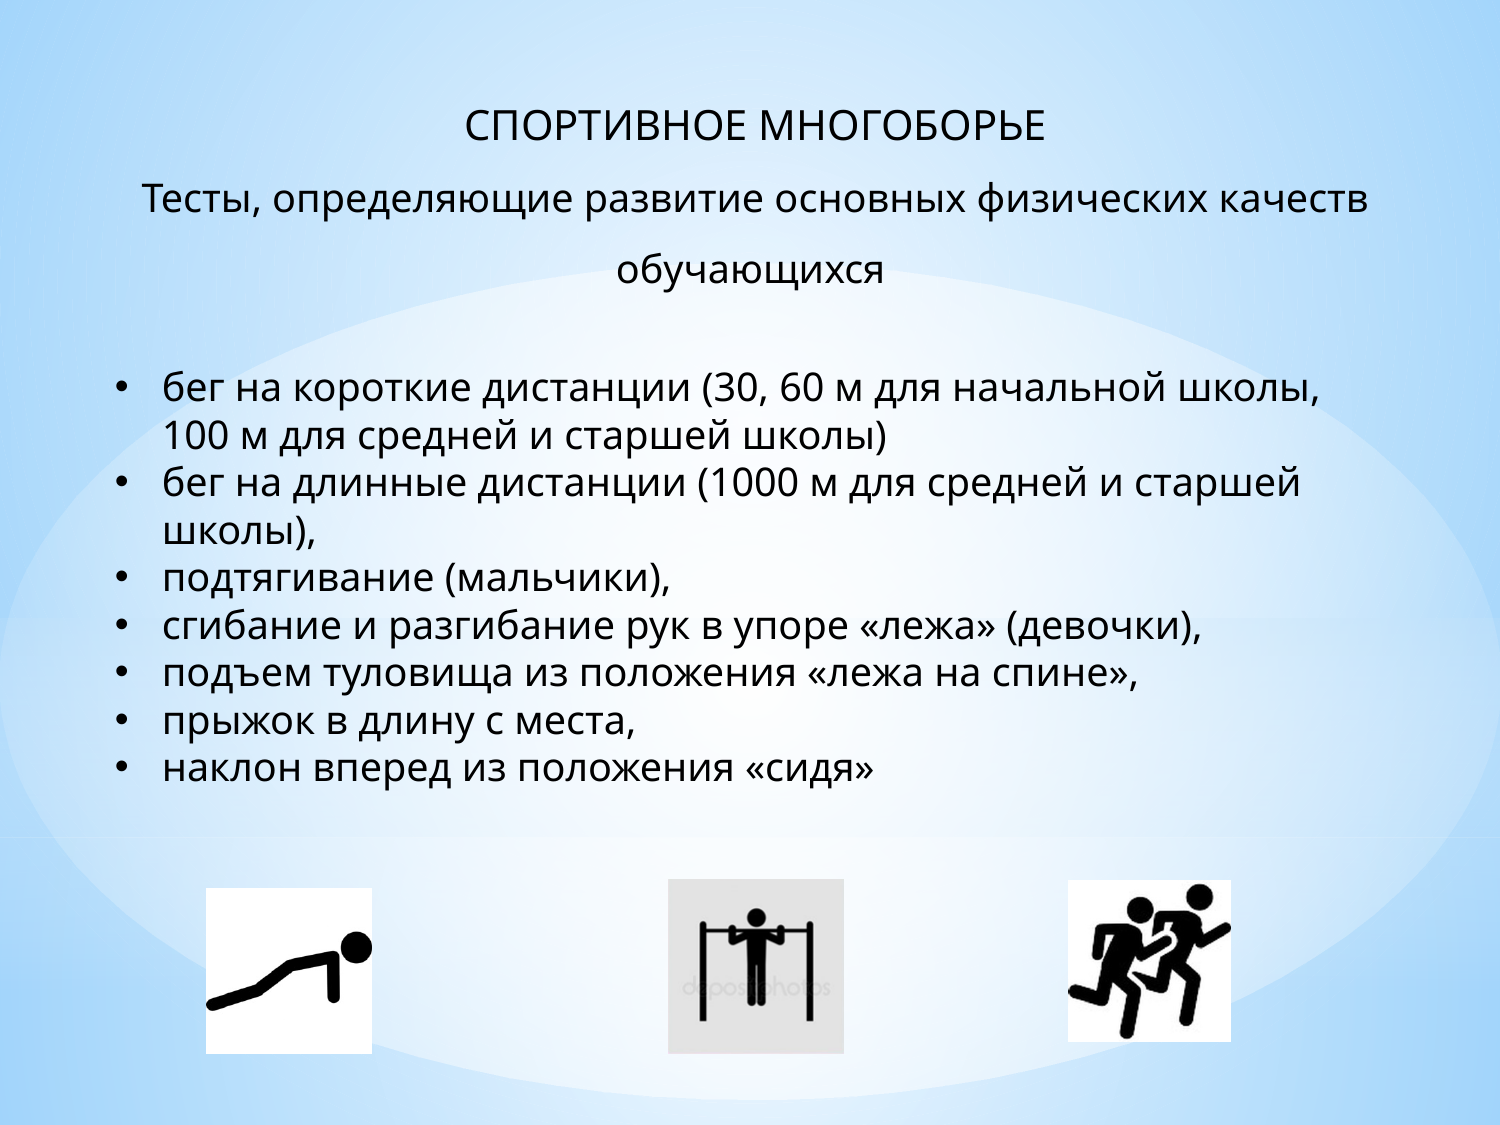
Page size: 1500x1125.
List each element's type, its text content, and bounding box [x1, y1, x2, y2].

picture [206, 888, 373, 1055]
picture [668, 879, 844, 1055]
picture [1068, 880, 1231, 1043]
text_box СПОРТИВНОЕ МНОГОБОРЬЕ Тесты, определяющие развитие основных физических качеств обучающихся бег на короткие дистанции (30, 60 м для начальной школы, 100 м для средней и старшей школы) бег на длинные дистанции (1000 м для средней и старшей школы), подтягивание (мальчики), сгибание и разгибание рук в упоре «лежа» (девочки), подъем туловища из положения «лежа на спине», прыжок в длину с места, наклон вперед из положения «сидя» [100, 66, 1412, 798]
